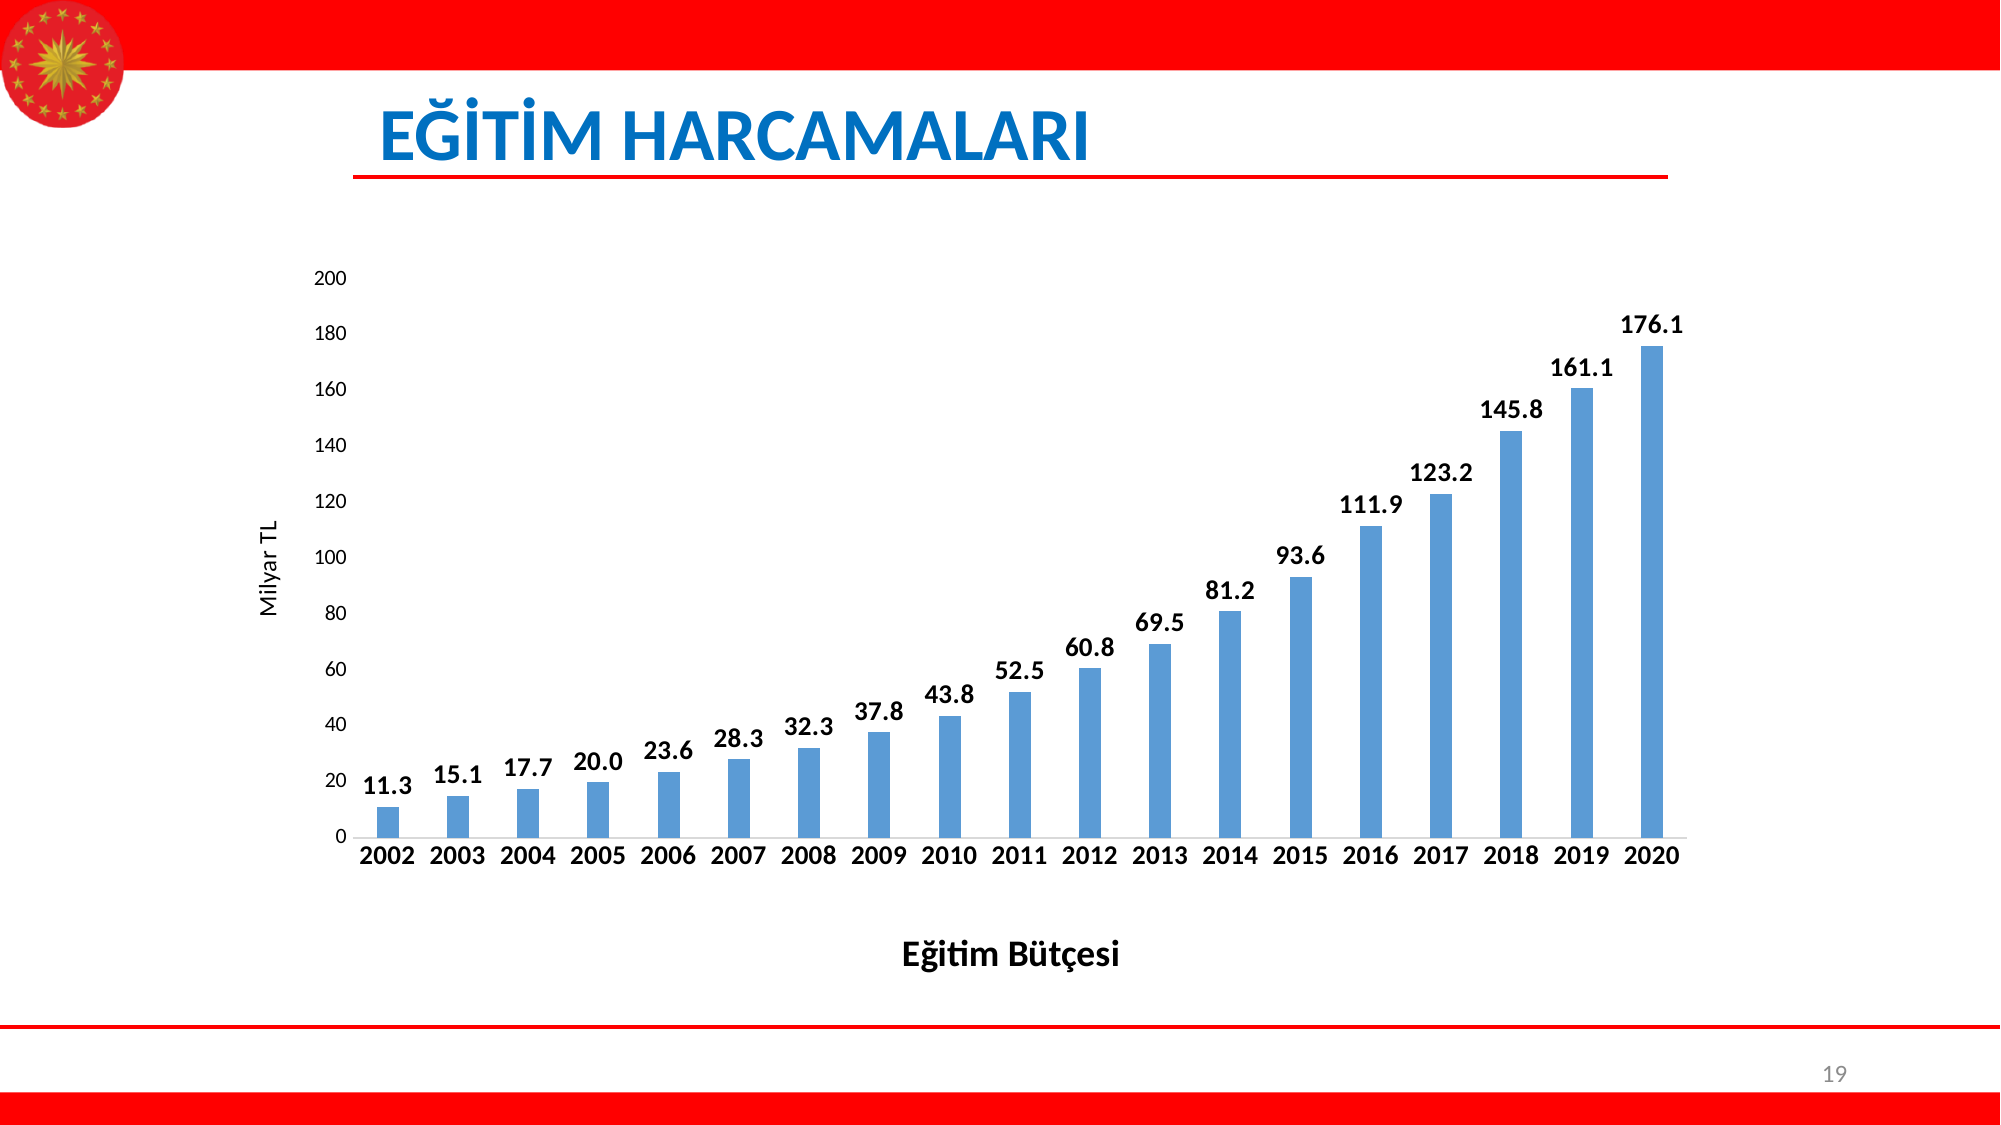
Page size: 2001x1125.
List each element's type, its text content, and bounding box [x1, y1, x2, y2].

text_box [124, 0, 2000, 71]
text_box [0, 1091, 2000, 1125]
text_box [249, 172, 1750, 976]
picture [0, 0, 124, 128]
chart [249, 246, 1710, 1012]
slide_number 19 [1412, 1042, 1863, 1091]
text_box EĞİTİM HARCAMALARI [364, 179, 1647, 183]
text_box EĞİTİM HARCAMALARI [364, 78, 1647, 175]
